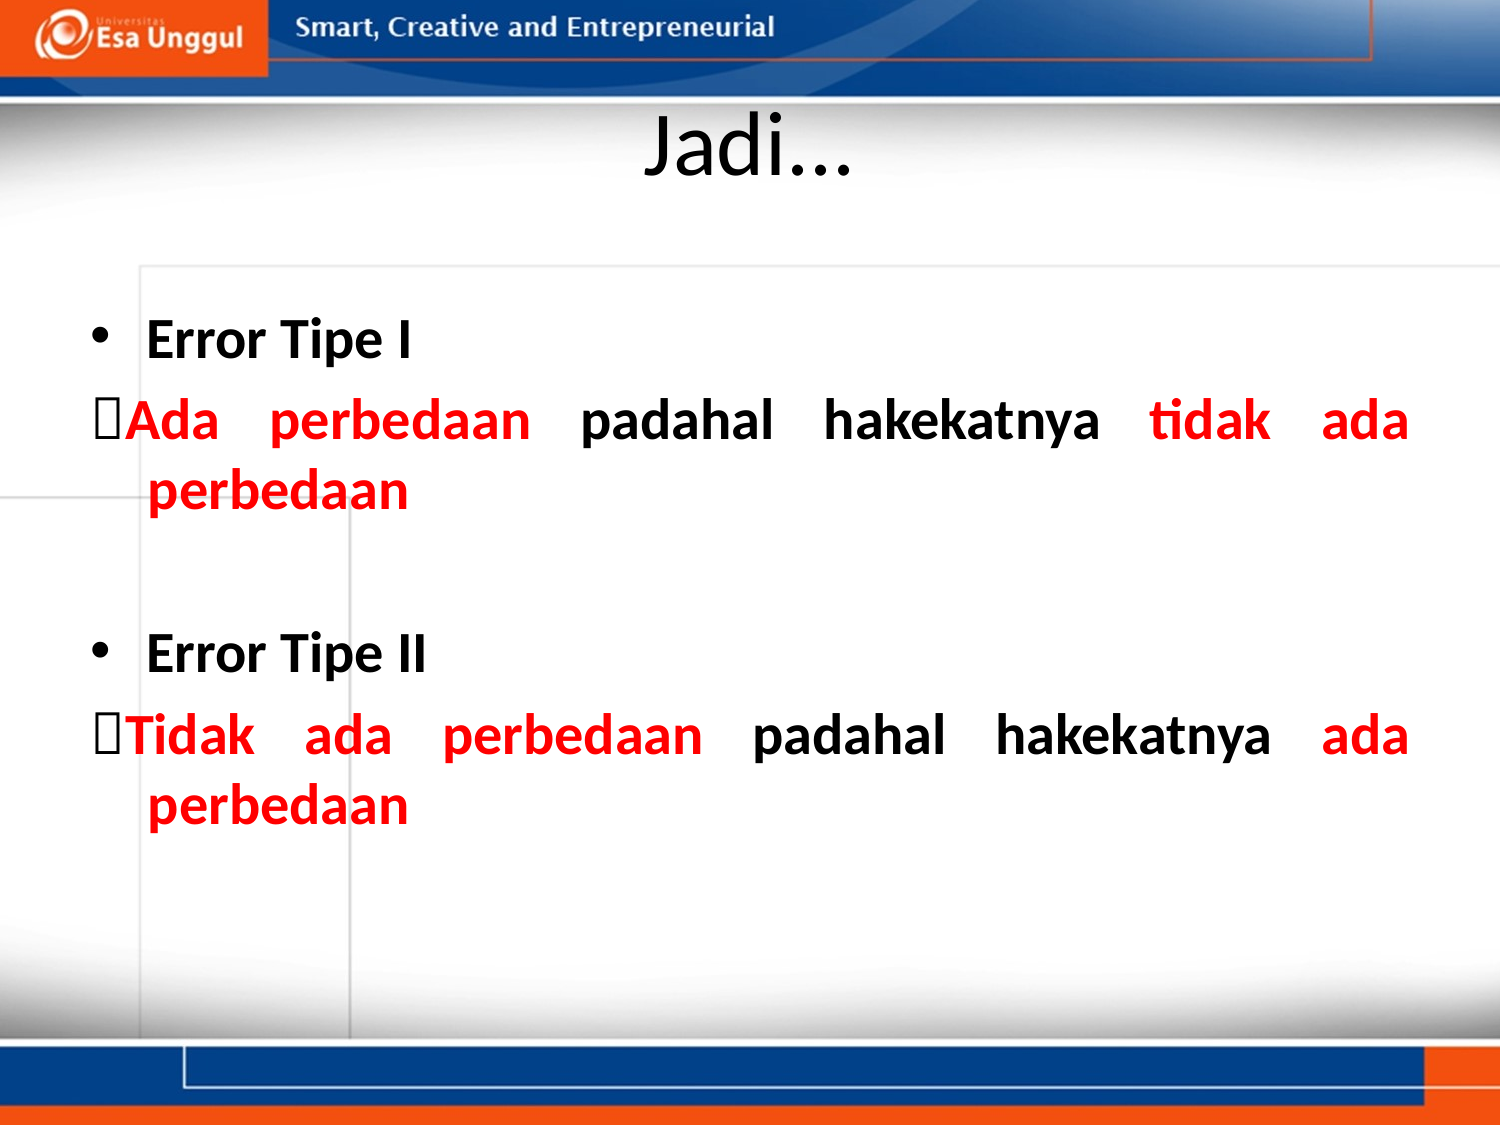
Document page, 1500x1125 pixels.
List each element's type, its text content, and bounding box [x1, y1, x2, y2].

title Jadi... [75, 45, 1425, 233]
list Error Tipe I Ada perbedaan padahal hakekatnya tidak ada perbedaan Error Tipe II Tidak ada perbedaan padahal hakekatnya ada perbedaan [75, 292, 1425, 1035]
picture [0, 0, 1500, 1125]
